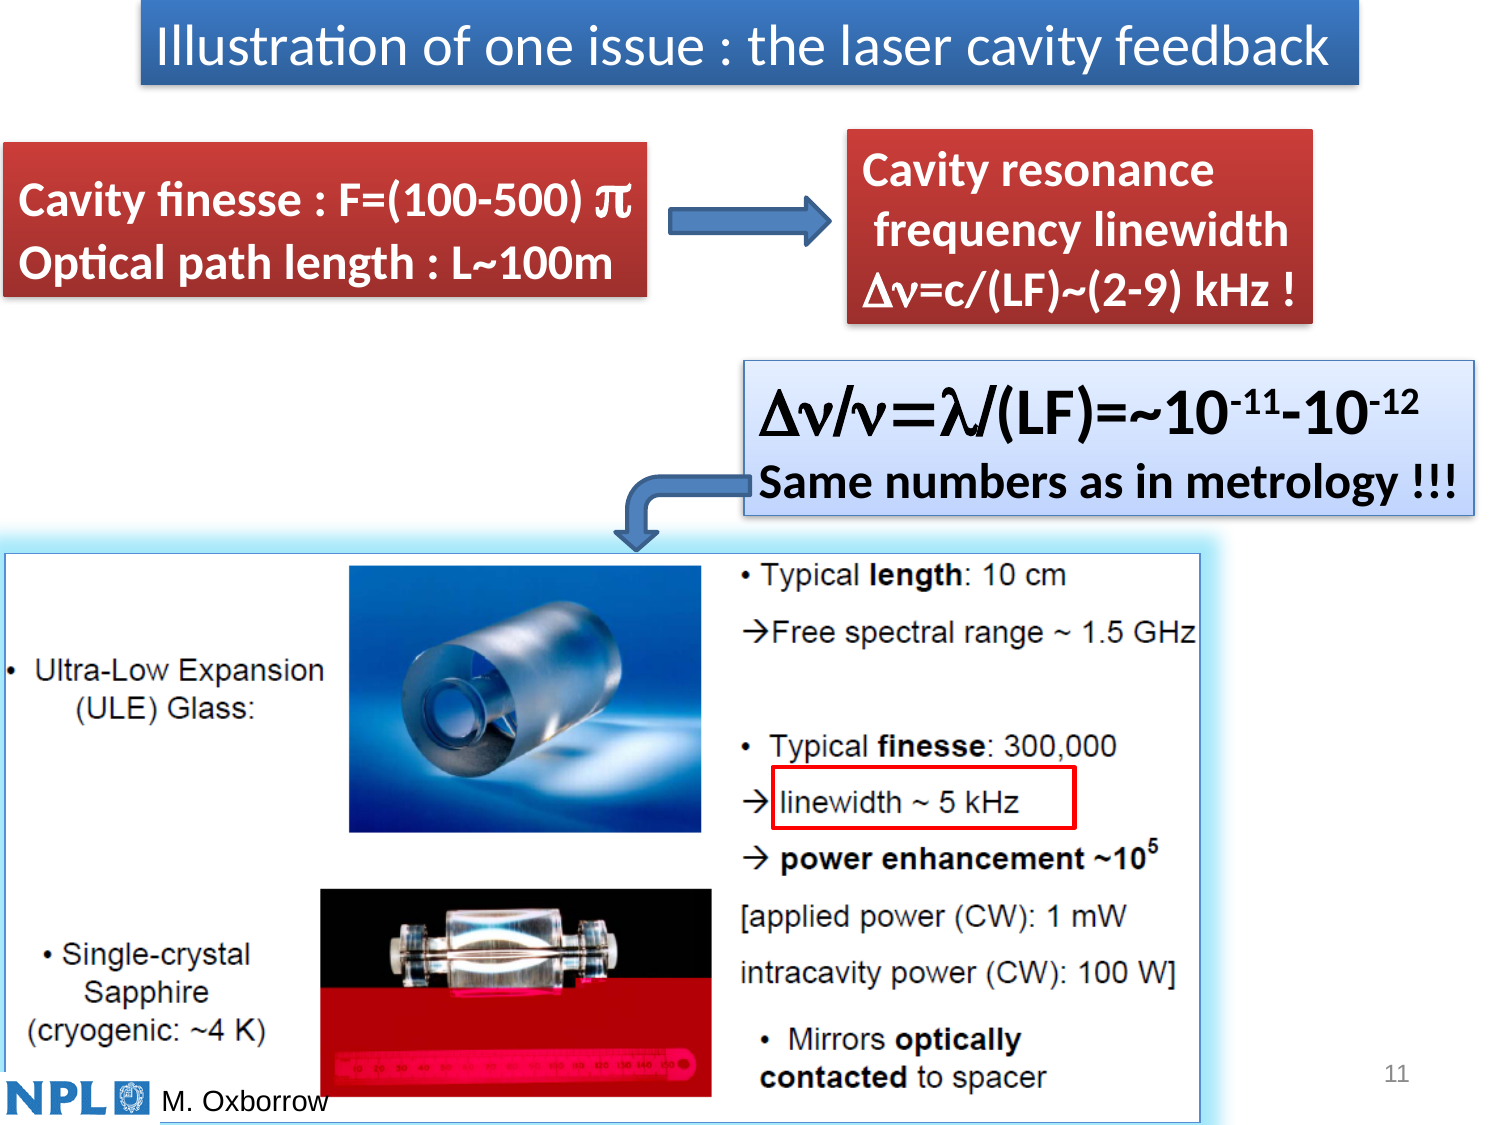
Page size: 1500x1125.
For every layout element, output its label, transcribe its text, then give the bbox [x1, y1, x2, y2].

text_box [0, 476, 1200, 1125]
slide_number 11 [1232, 1042, 1425, 1103]
text_box Dn/n=l/(LF)=~10-11-10-12 Same numbers as in metrology !!! [743, 360, 1475, 516]
text_box Cavity resonance frequency linewidth Dn=c/(LF)~(2-9) kHz ! [847, 129, 1313, 324]
text_box [668, 195, 832, 247]
text_box Cavity finesse : F=(100-500) p Optical path length : L~100m [3, 142, 648, 297]
text_box Illustration of one issue : the laser cavity feedback [140, 0, 1360, 85]
